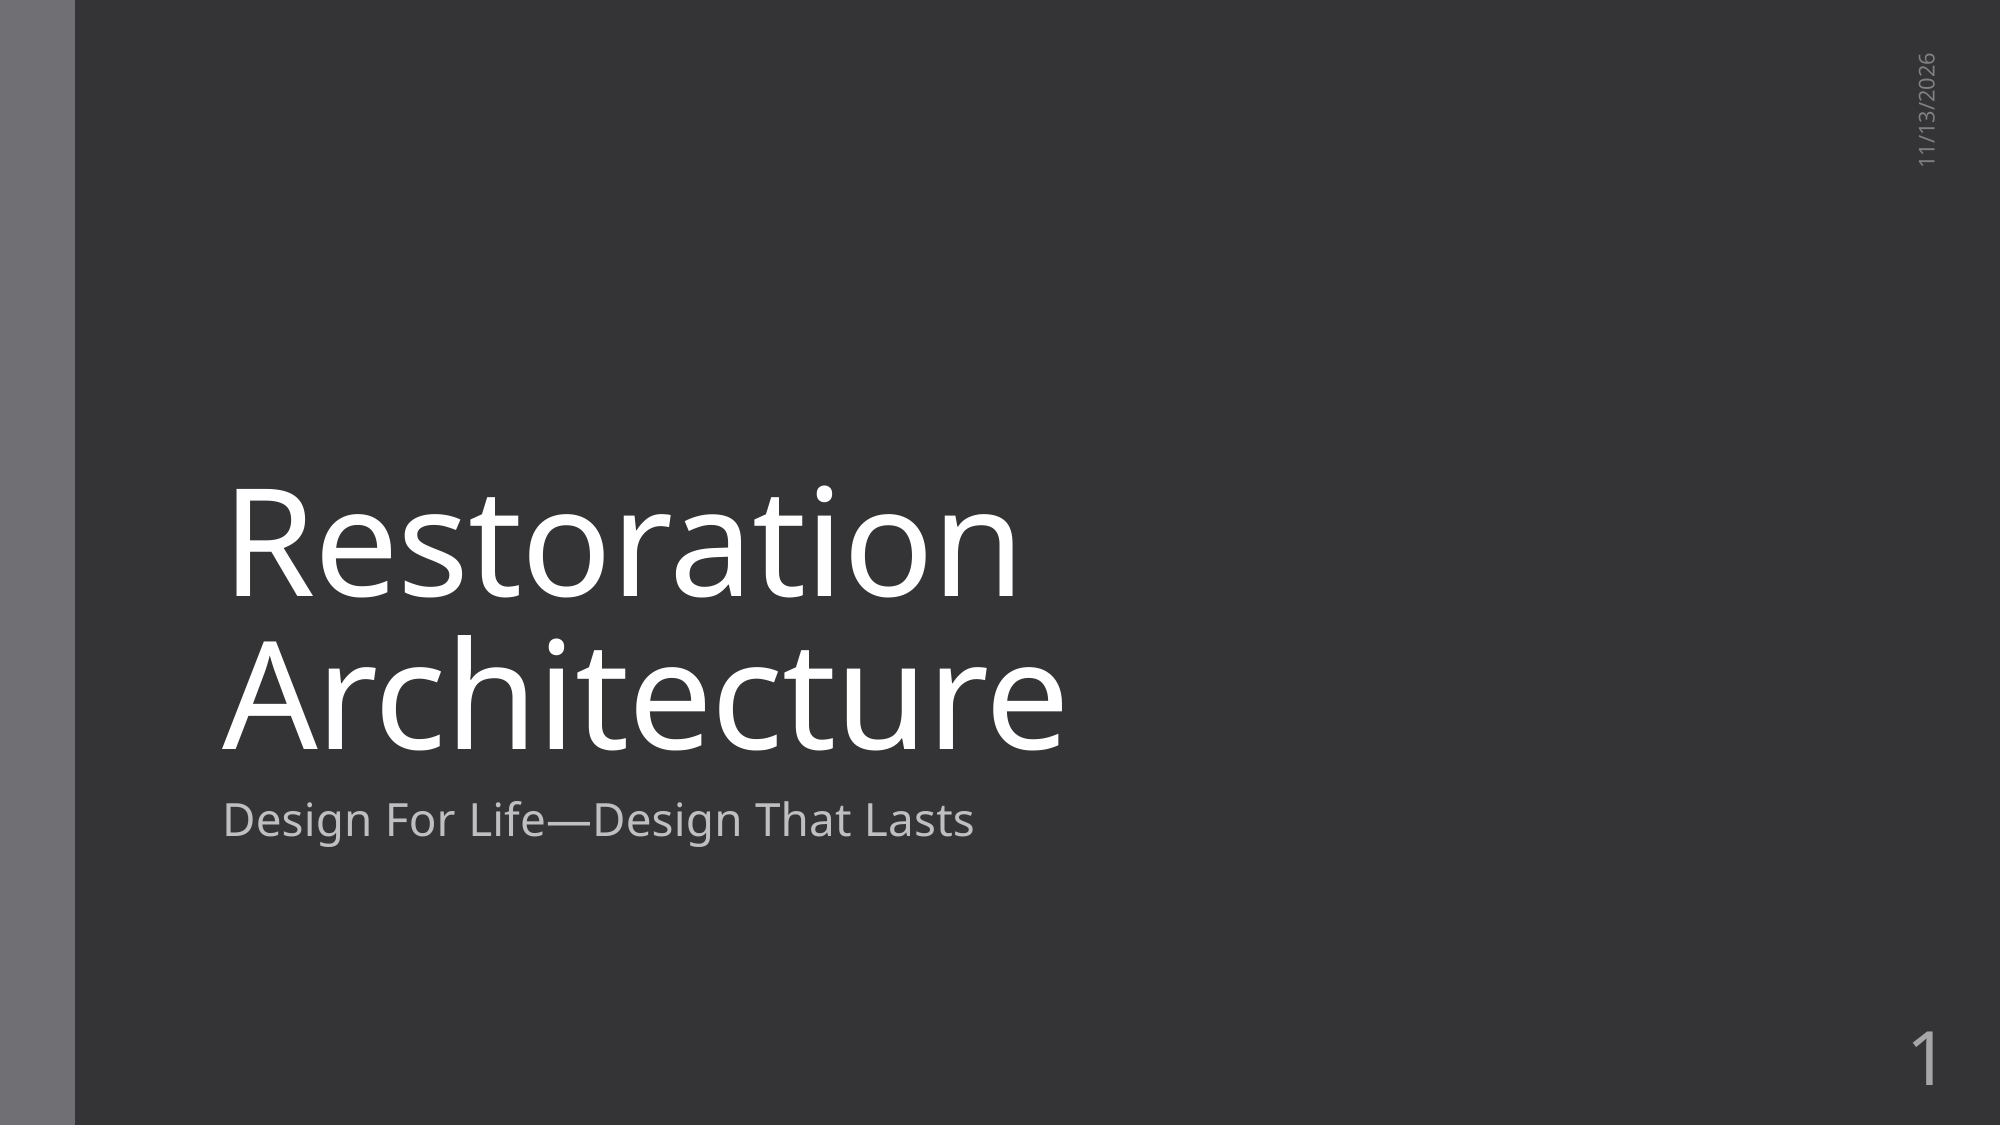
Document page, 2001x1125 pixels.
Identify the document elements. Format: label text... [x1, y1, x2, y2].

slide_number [1897, 37, 1958, 351]
title Restoration Architecture [206, 124, 1752, 787]
subtitle Design For Life—Design That Lasts [206, 787, 1752, 1065]
slide_number 1 [1852, 1012, 2000, 1110]
